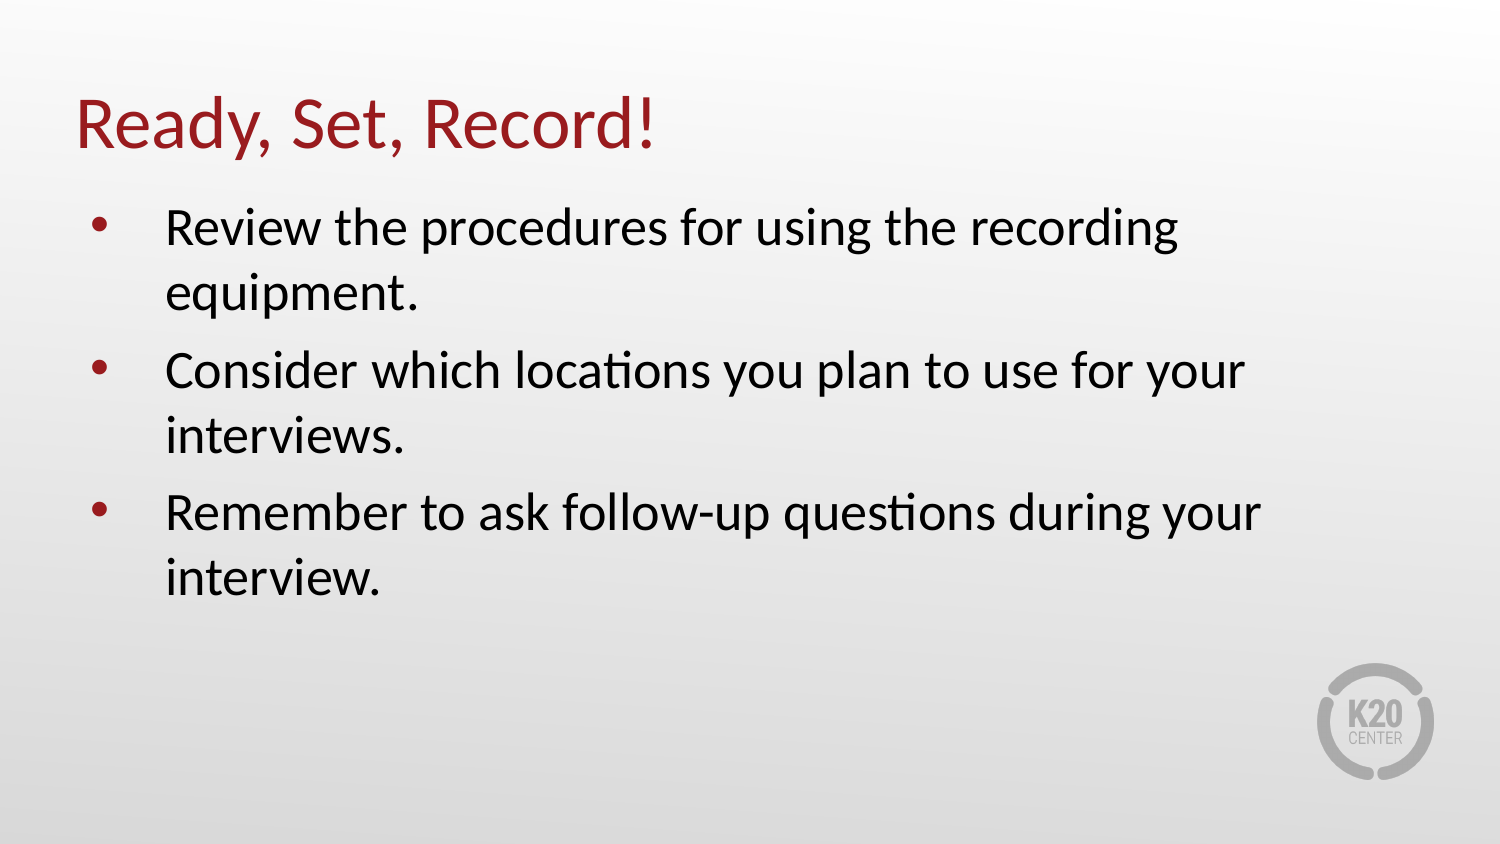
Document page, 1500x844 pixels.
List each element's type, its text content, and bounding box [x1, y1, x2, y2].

title Ready, Set, Record! [75, 22, 1425, 164]
list Review the procedures for using the recording equipment. Consider which locations you plan to use for your interviews. Remember to ask follow-up questions during your interview. [75, 176, 1457, 808]
